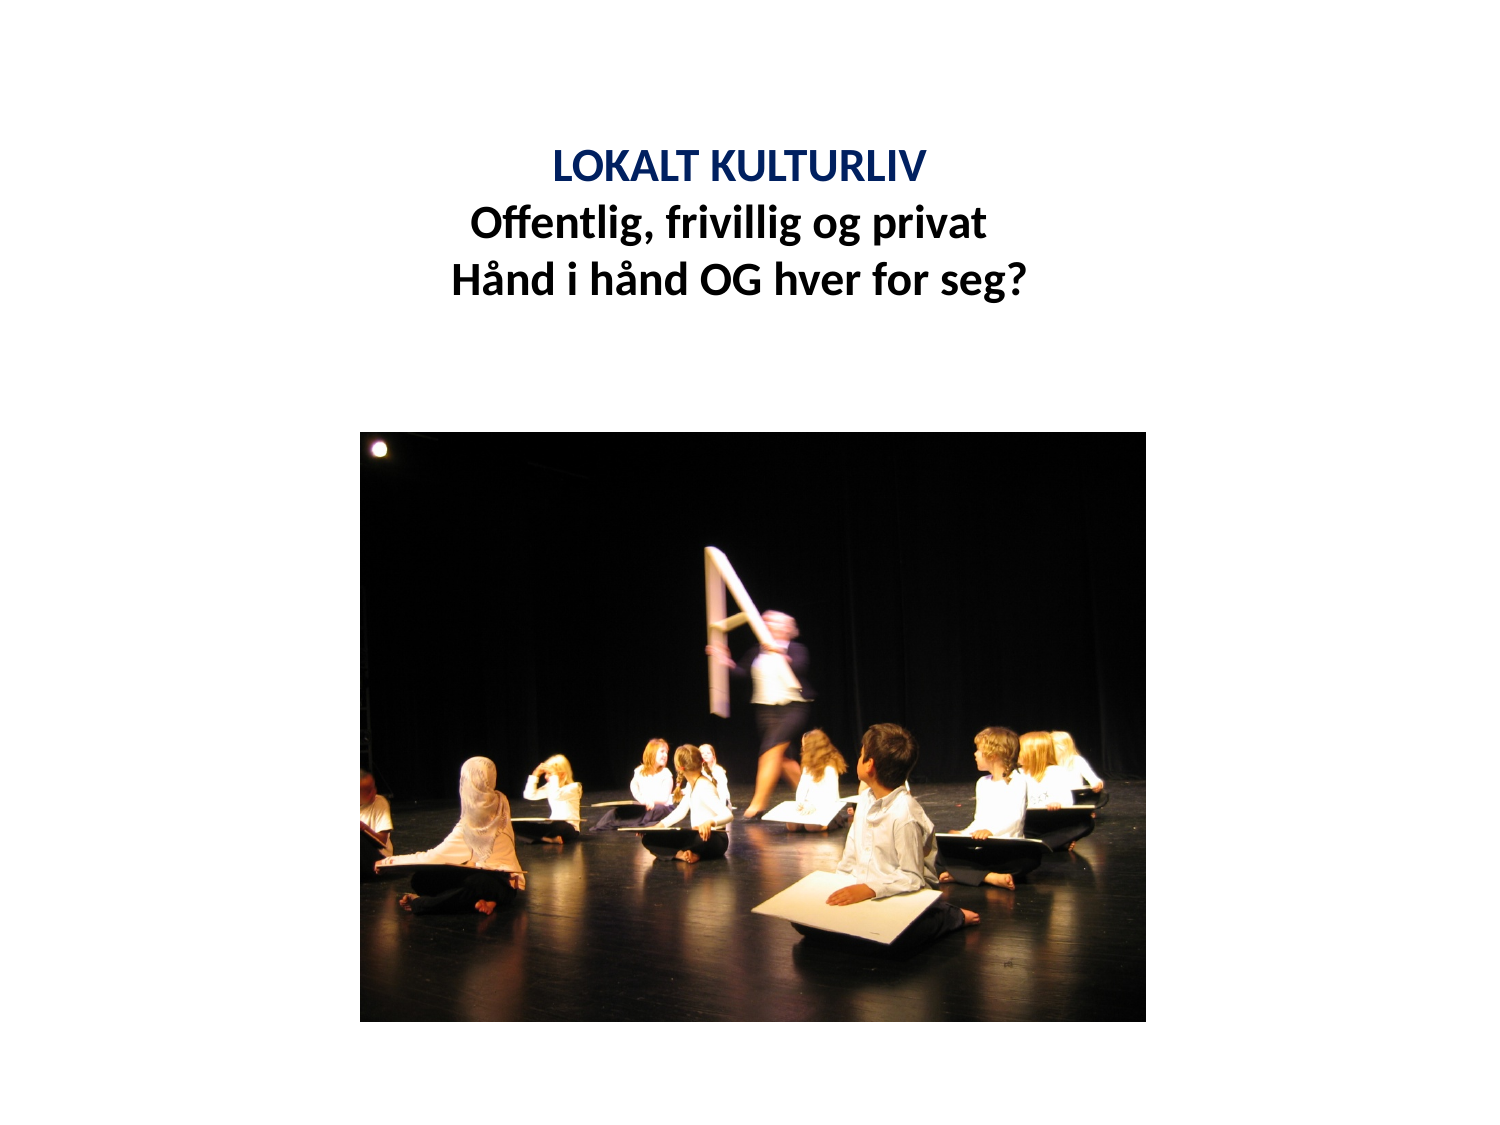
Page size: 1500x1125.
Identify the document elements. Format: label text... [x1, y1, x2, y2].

picture [359, 432, 1146, 1022]
title LOKALT KULTURLIV Offentlig, frivillig og privat Hånd i hånd OG hver for seg? [64, 125, 1415, 313]
